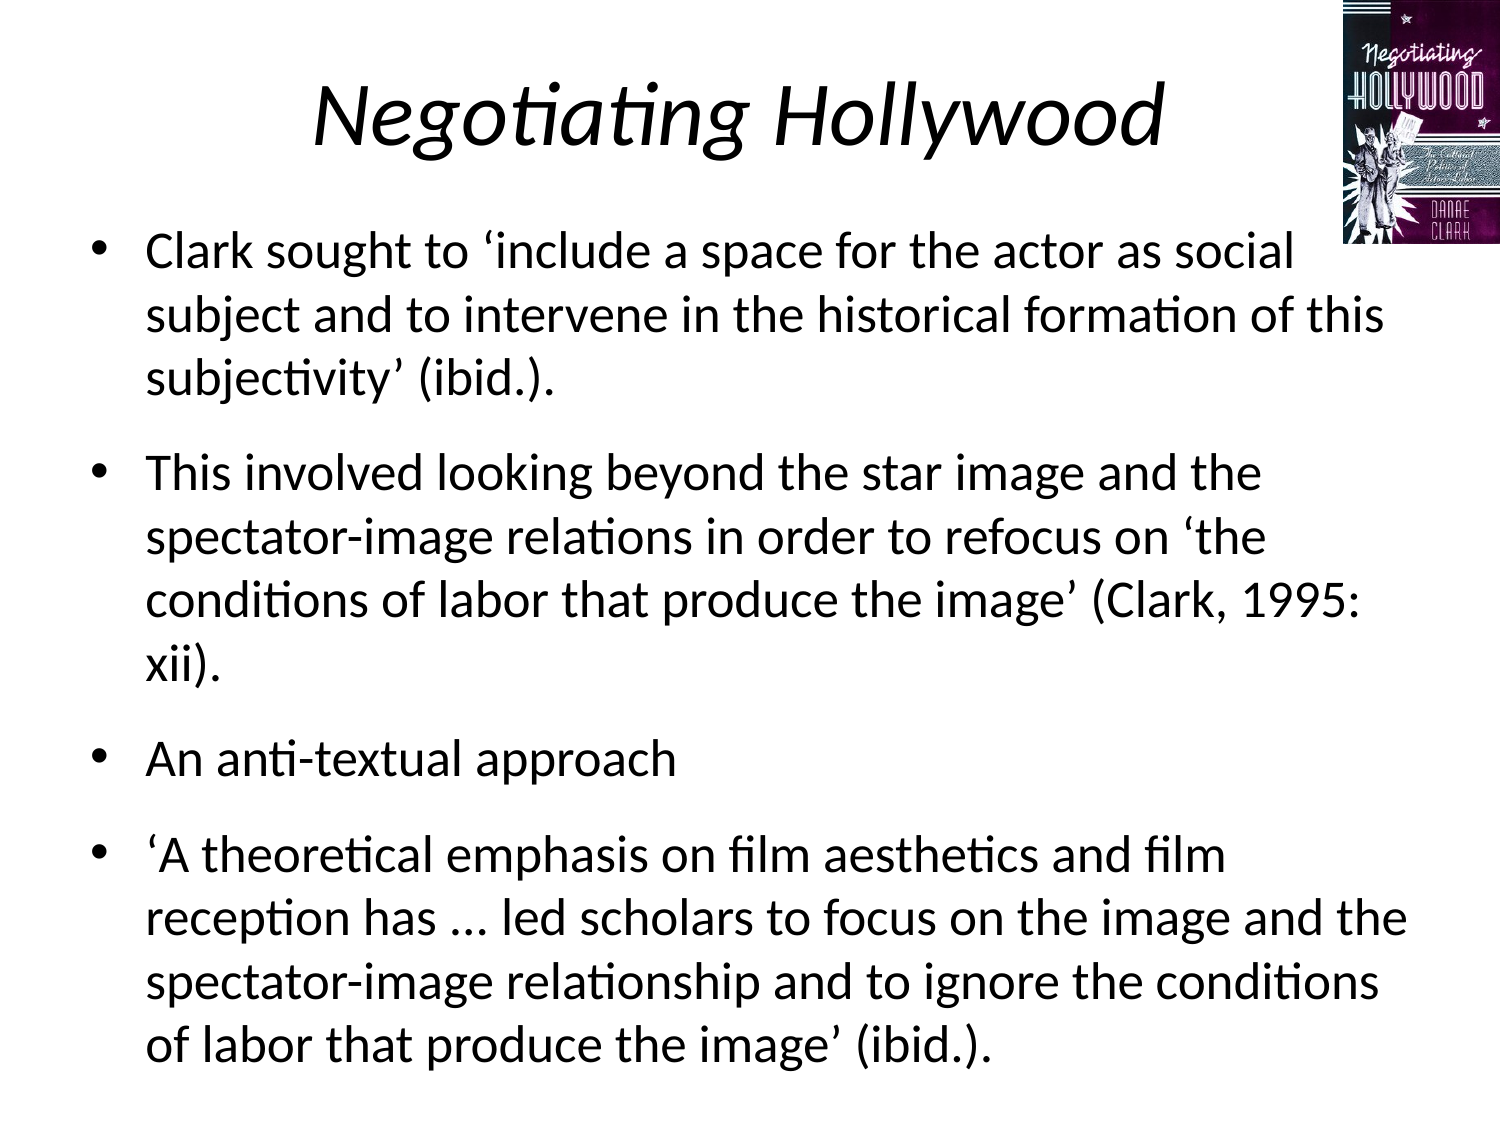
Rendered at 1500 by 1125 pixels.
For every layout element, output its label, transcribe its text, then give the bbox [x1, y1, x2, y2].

title Negotiating Hollywood [75, 45, 1338, 174]
list Clark sought to ‘include a space for the actor as social subject and to intervene in the historical formation of this subjectivity’ (ibid.). This involved looking beyond the star image and the spectator-image relations in order to refocus on ‘the conditions of labor that produce the image’ (Clark, 1995: xii). An anti-textual approach ‘A theoretical emphasis on film aesthetics and film reception has ... led scholars to focus on the image and the spectator-image relationship and to ignore the conditions of labor that produce the image’ (ibid.). [75, 207, 1425, 1085]
picture [1343, 0, 1500, 245]
